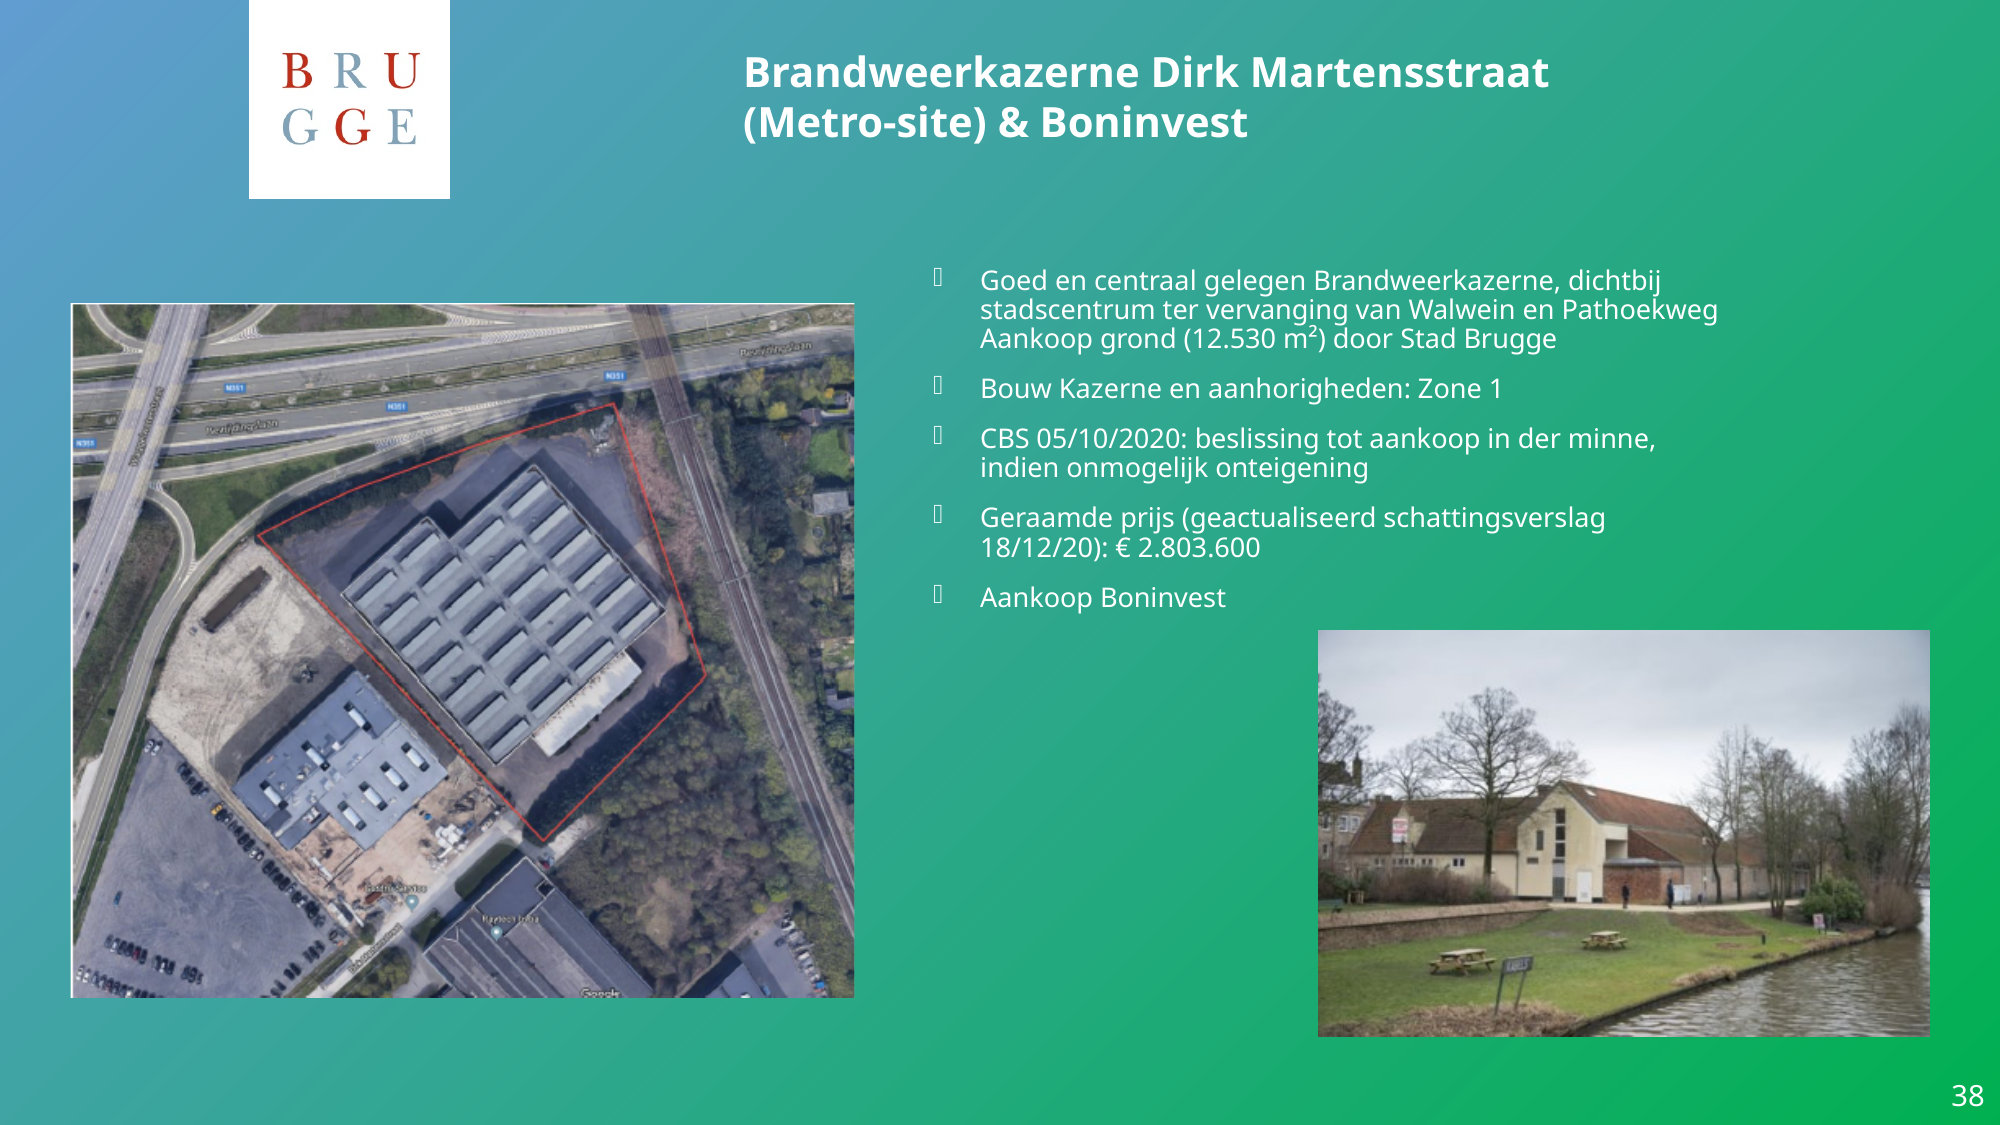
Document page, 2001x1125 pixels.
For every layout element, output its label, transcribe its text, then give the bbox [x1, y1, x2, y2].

picture [249, 0, 451, 199]
text_box Goed en centraal gelegen Brandweerkazerne, dichtbij stadscentrum ter vervanging van Walwein en Pathoekweg Aankoop grond (12.530 m²) door Stad Brugge Bouw Kazerne en aanhorigheden: Zone 1 CBS 05/10/2020: beslissing tot aankoop in der minne, indien onmogelijk onteigening Geraamde prijs (geactualiseerd schattingsverslag 18/12/20): € 2.803.600 Aankoop Boninvest [918, 259, 1742, 621]
picture [70, 302, 855, 998]
slide_number 38 [1812, 1015, 2000, 1125]
text_box Brandweerkazerne Dirk Martensstraat (Metro-site) & Boninvest [728, 38, 1874, 153]
picture [1318, 630, 1930, 1038]
